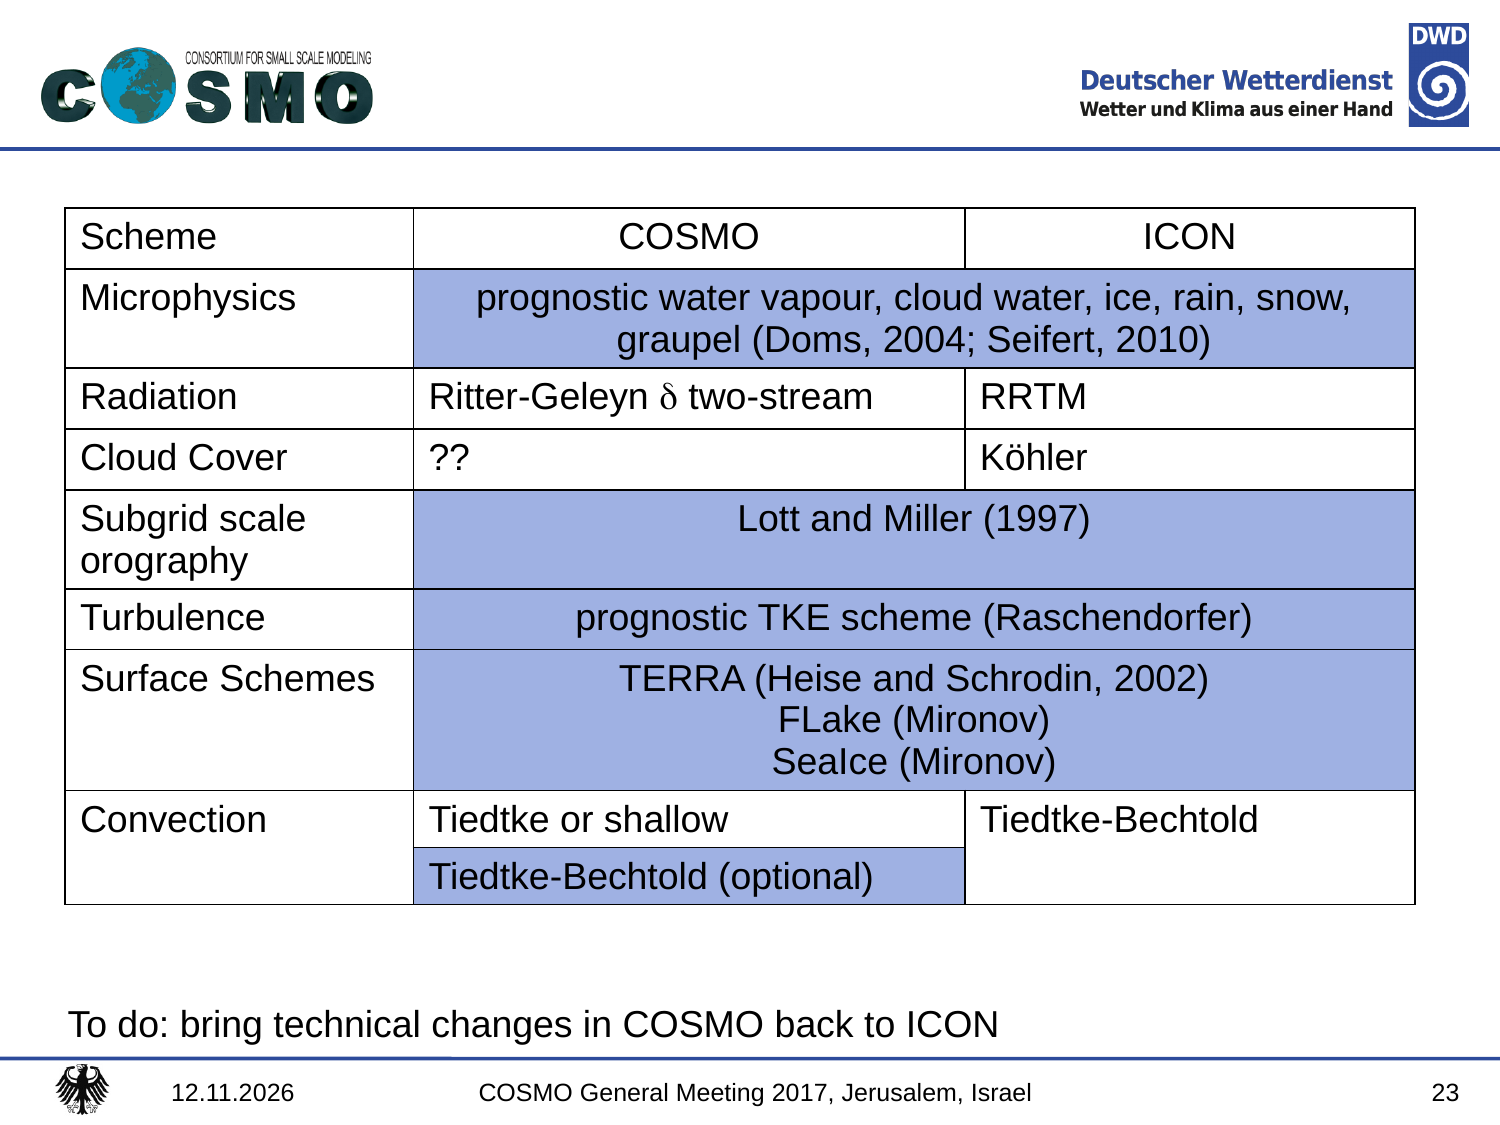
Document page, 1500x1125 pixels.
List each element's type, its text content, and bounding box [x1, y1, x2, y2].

table_cell Ritter-Geleyn  two-stream [414, 369, 964, 428]
table_header Scheme [66, 209, 413, 268]
table_cell Lott and Miller (1997) [414, 491, 1414, 588]
picture [1080, 23, 1469, 127]
table_cell Turbulence [66, 590, 413, 649]
table_cell Tiedtke-Bechtold (optional) [414, 848, 964, 904]
table_cell Cloud Cover [66, 430, 413, 489]
picture [41, 47, 133, 124]
table_cell Radiation [66, 369, 413, 428]
table_cell ?? [414, 430, 964, 489]
table_cell Surface Schemes [66, 650, 413, 790]
text_box To do: bring technical changes in COSMO back to ICON [52, 992, 1015, 1052]
table_cell Tiedtke-Bechtold [966, 791, 1414, 904]
table_cell Convection [66, 791, 413, 904]
table_cell Köhler [966, 430, 1414, 489]
picture [53, 1062, 111, 1116]
table_cell RRTM [966, 369, 1414, 428]
picture [120, 47, 373, 124]
footer COSMO General Meeting 2017, Jerusalem, Israel [430, 1068, 1081, 1105]
slide_number 23 [1399, 1068, 1475, 1109]
table_cell Microphysics [66, 270, 413, 367]
table_header ICON [966, 209, 1414, 268]
table_cell Subgrid scale orography [66, 491, 413, 588]
table_header COSMO [414, 209, 964, 268]
table_cell TERRA (Heise and Schrodin, 2002) FLake (Mironov) SeaIce (Mironov) [414, 650, 1414, 790]
table_cell prognostic TKE scheme (Raschendorfer) [414, 590, 1414, 649]
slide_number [171, 1068, 419, 1103]
table_cell Tiedtke or shallow [414, 791, 964, 847]
table_cell prognostic water vapour, cloud water, ice, rain, snow, graupel (Doms, 2004; Seifert, 2010) [414, 270, 1414, 367]
picture [125, 59, 134, 67]
